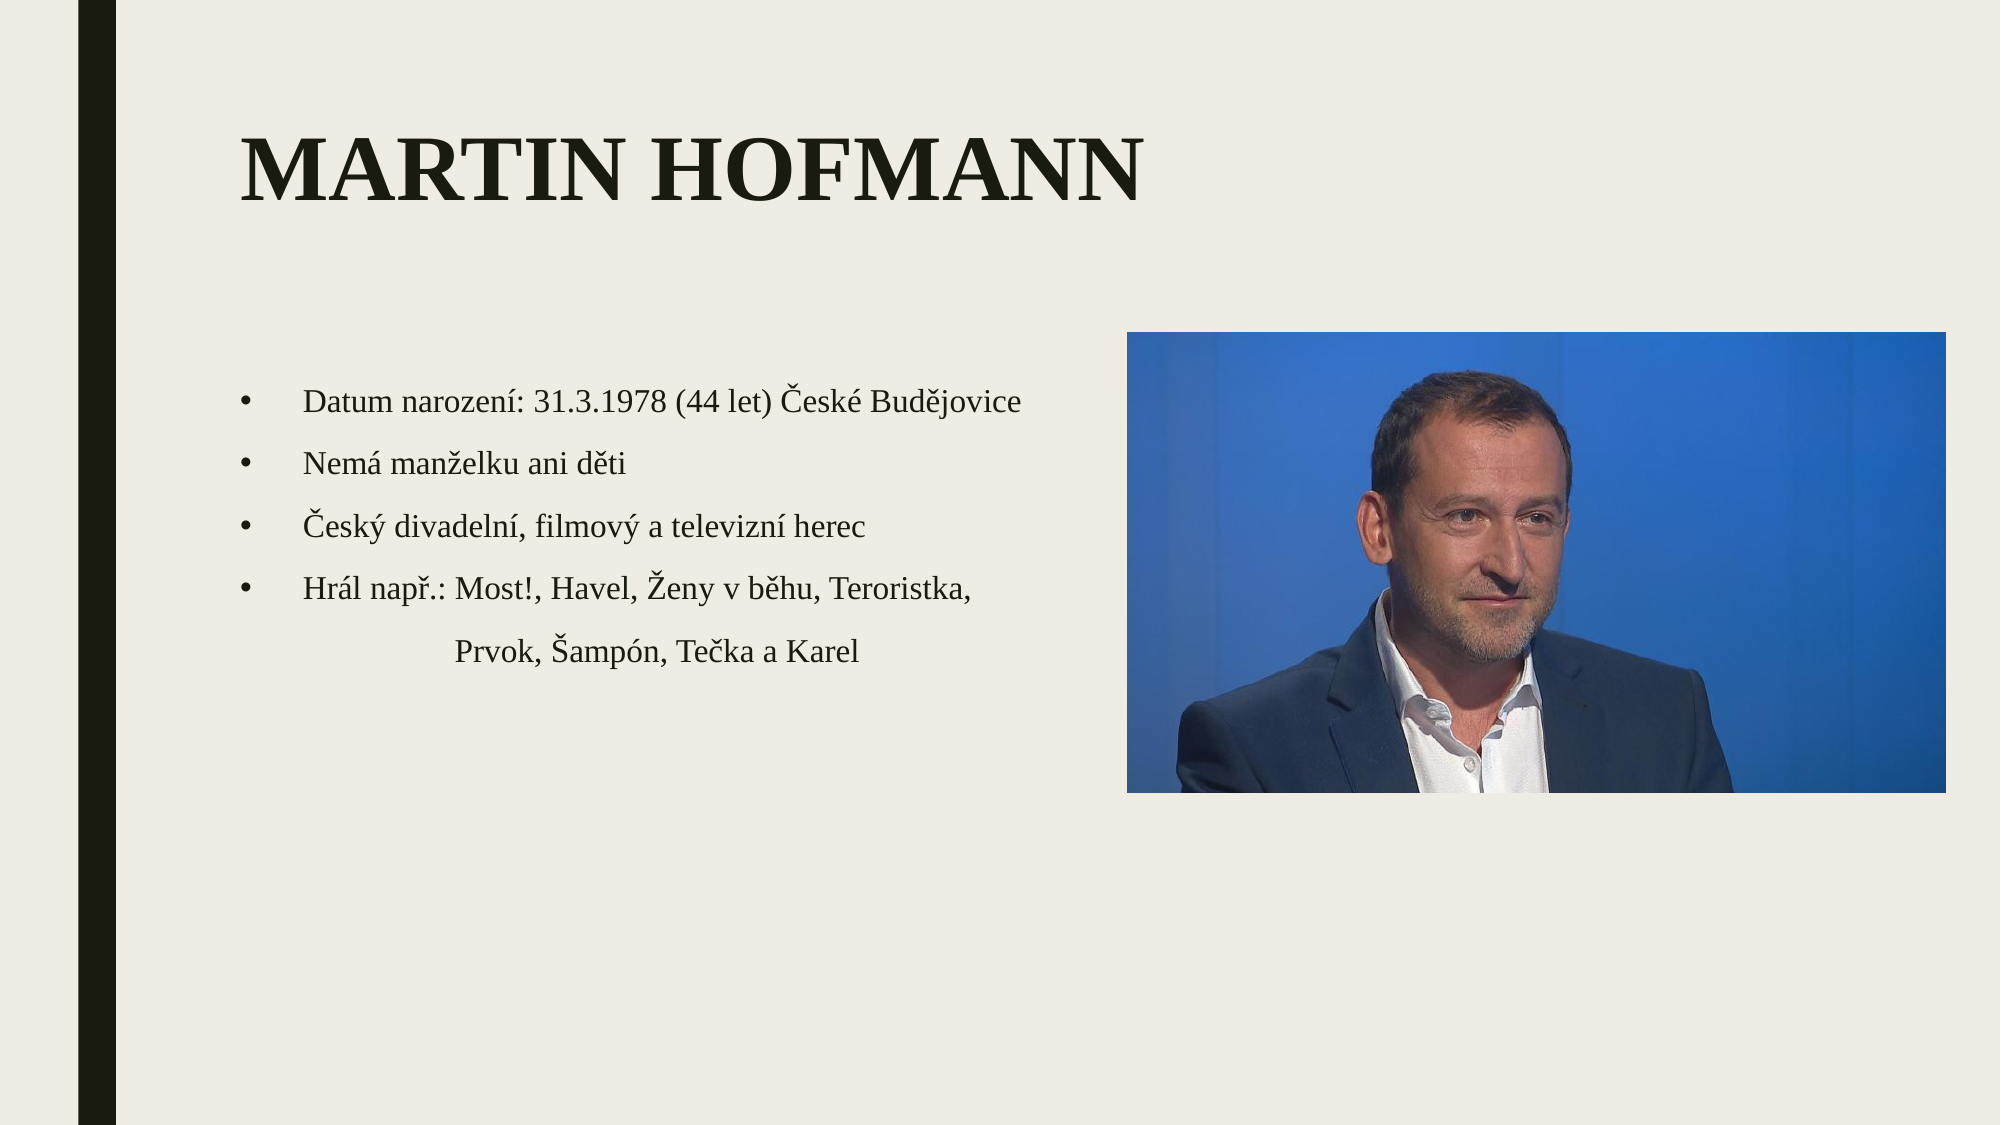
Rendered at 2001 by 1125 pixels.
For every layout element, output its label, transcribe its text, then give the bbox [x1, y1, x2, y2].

picture [1126, 332, 1946, 793]
title MARTIN HOFMANN [225, 112, 1800, 357]
list Datum narození: 31.3.1978 (44 let) České Budějovice Nemá manželku ani děti Český divadelní, filmový a televizní herec Hrál např.: Most!, Havel, Ženy v běhu, Teroristka, Prvok, Šampón, Tečka a Karel [225, 375, 1800, 963]
